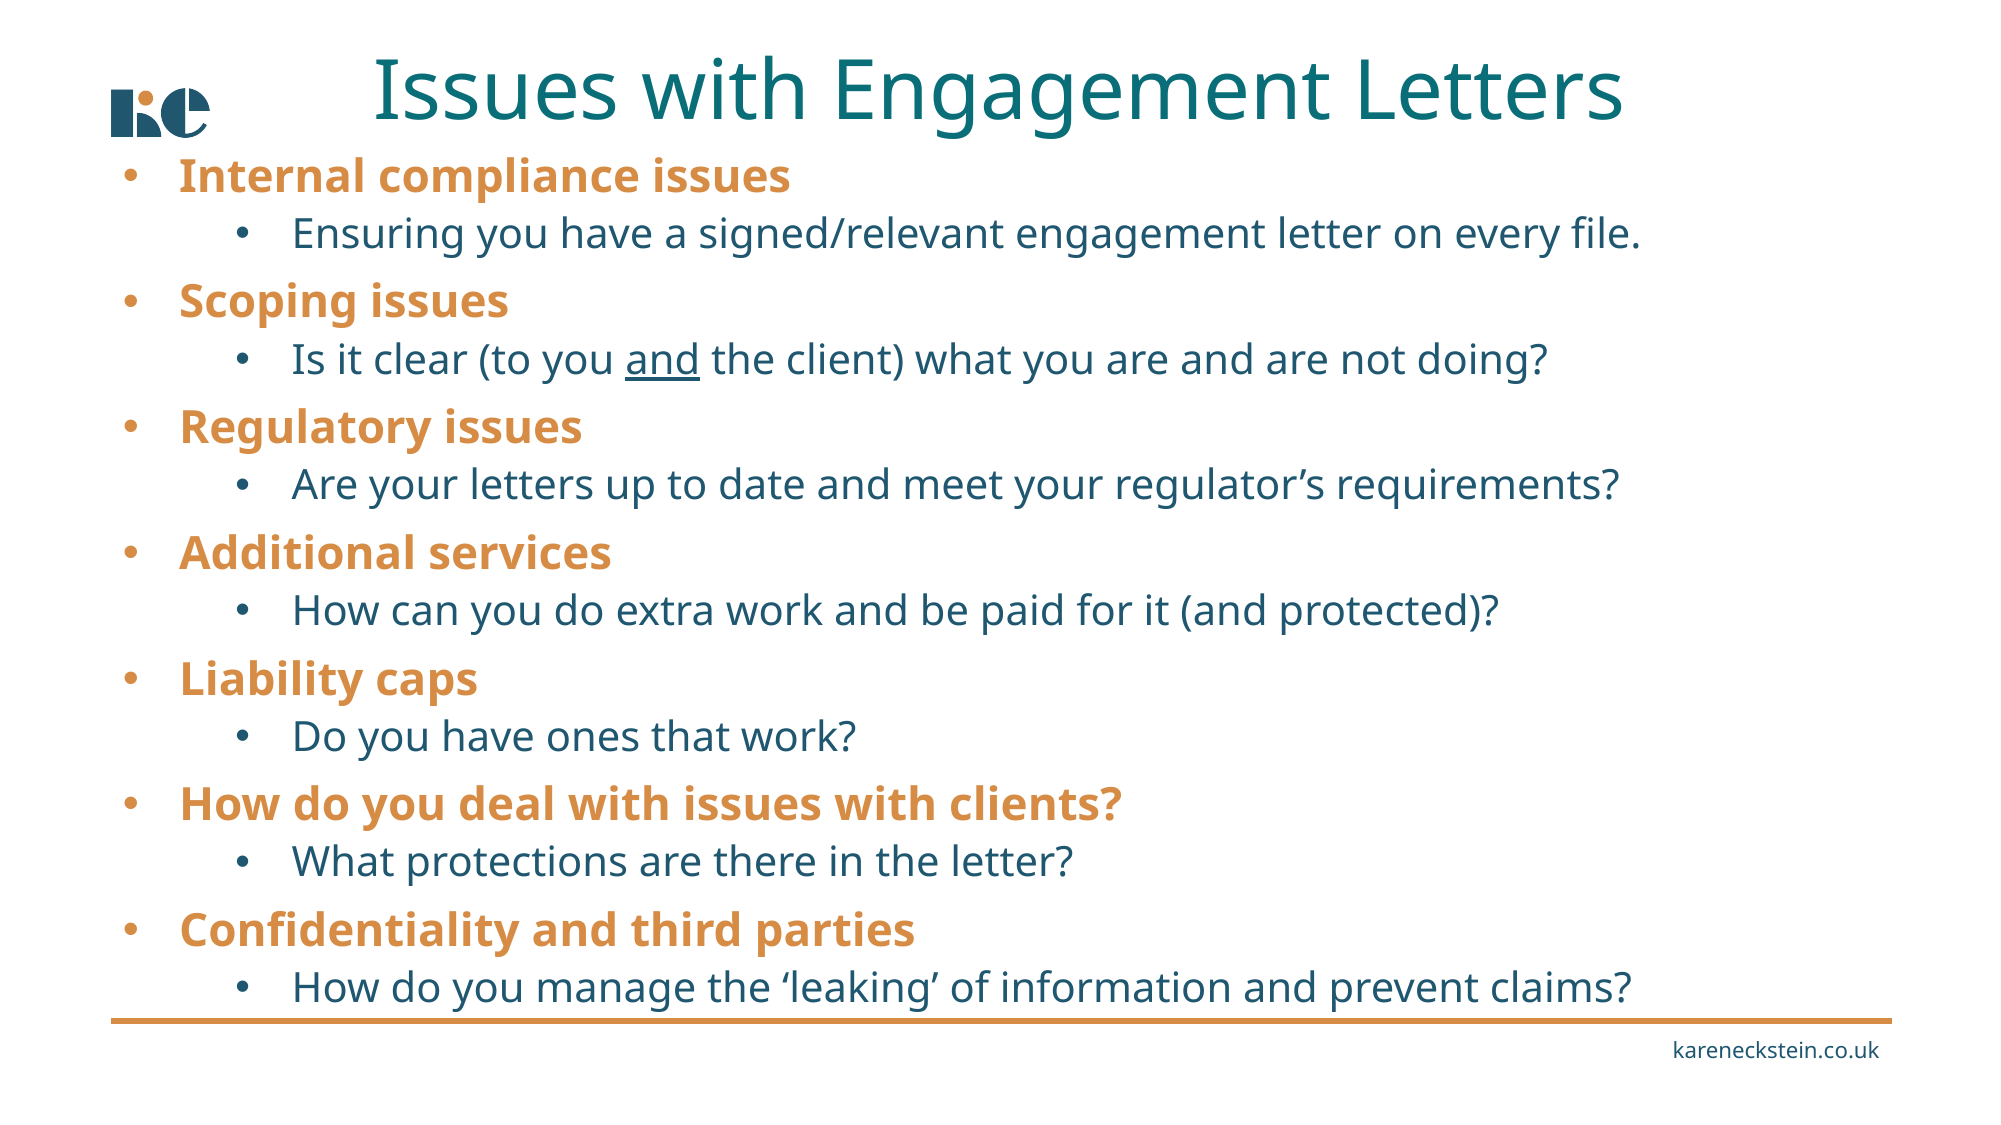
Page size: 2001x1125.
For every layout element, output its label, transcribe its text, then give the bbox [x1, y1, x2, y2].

list Internal compliance issues Ensuring you have a signed/relevant engagement letter on every file. Scoping issues Is it clear (to you and the client) what you are and are not doing? Regulatory issues Are your letters up to date and meet your regulator’s requirements? Additional services How can you do extra work and be paid for it (and protected)? Liability caps Do you have ones that work? How do you deal with issues with clients? What protections are there in the letter? Confidentiality and third parties How do you manage the ‘leaking’ of information and prevent claims? [108, 145, 1892, 1019]
list Issues with Engagement Letters [108, 41, 1892, 145]
